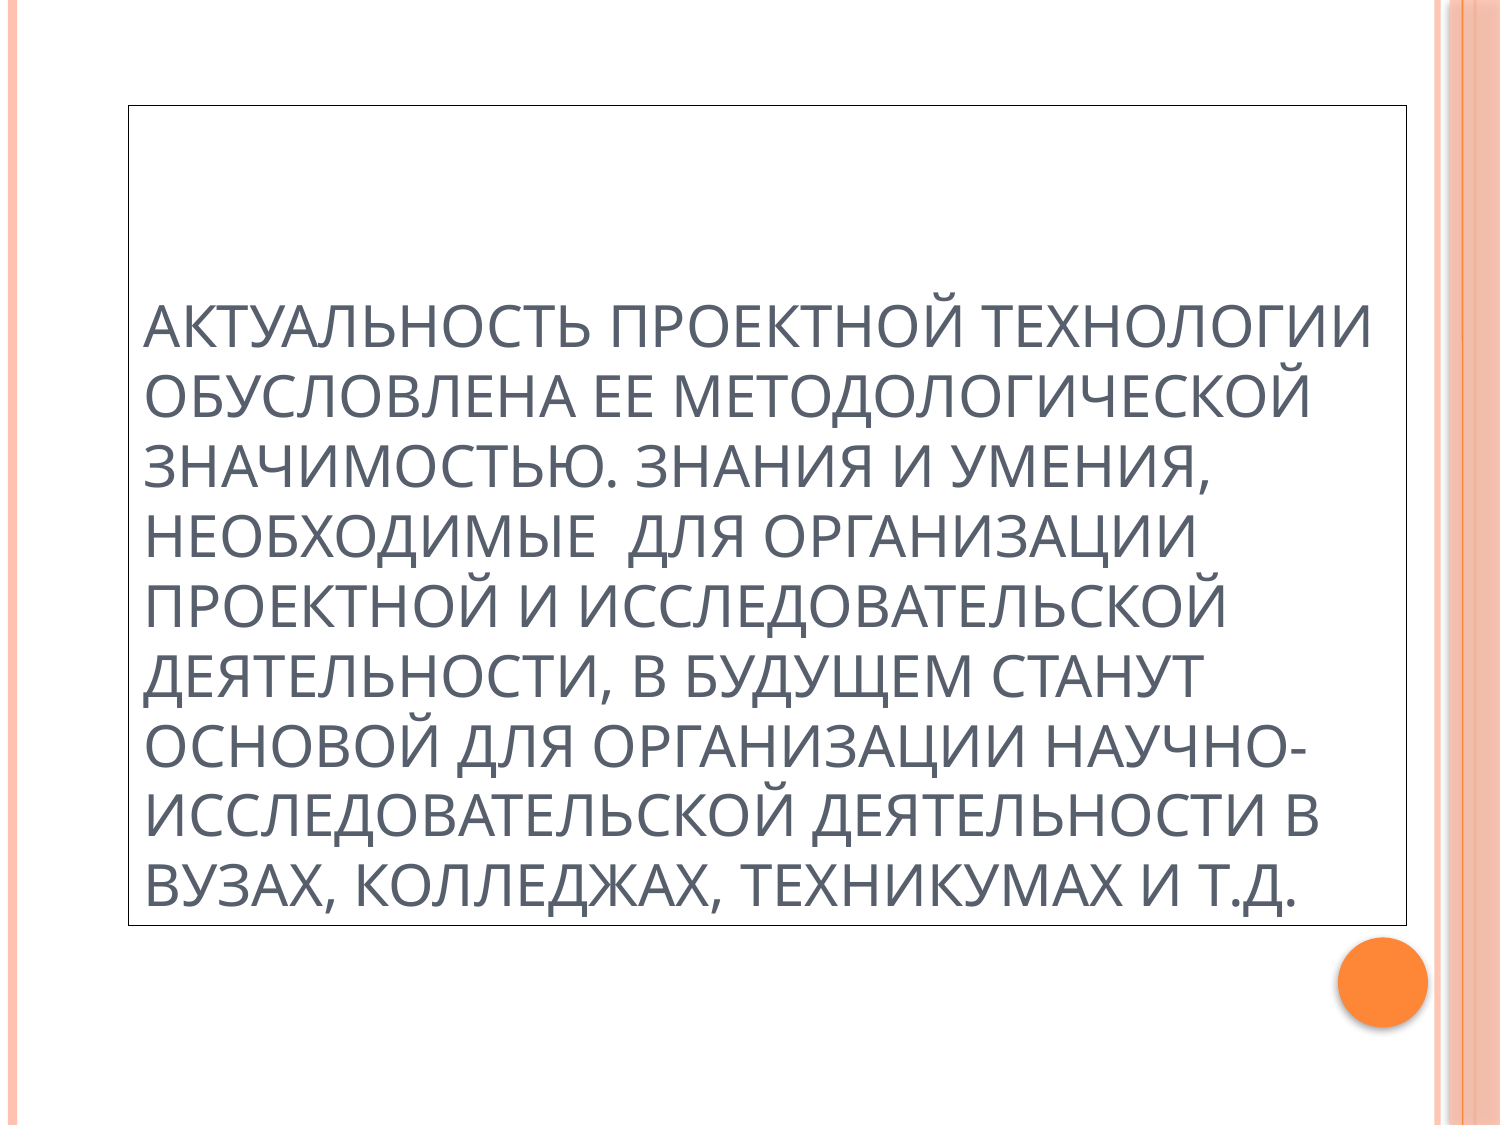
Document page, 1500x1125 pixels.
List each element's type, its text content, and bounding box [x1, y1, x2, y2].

title Актуальность проектной технологии обусловлена ее методологической значимостью. Знания и умения, необходимые для организации проектной и исследовательской деятельности, в будущем станут основой для организации научно-исследовательской деятельности в вузах, колледжах, техникумах и т.д. [128, 105, 1407, 926]
